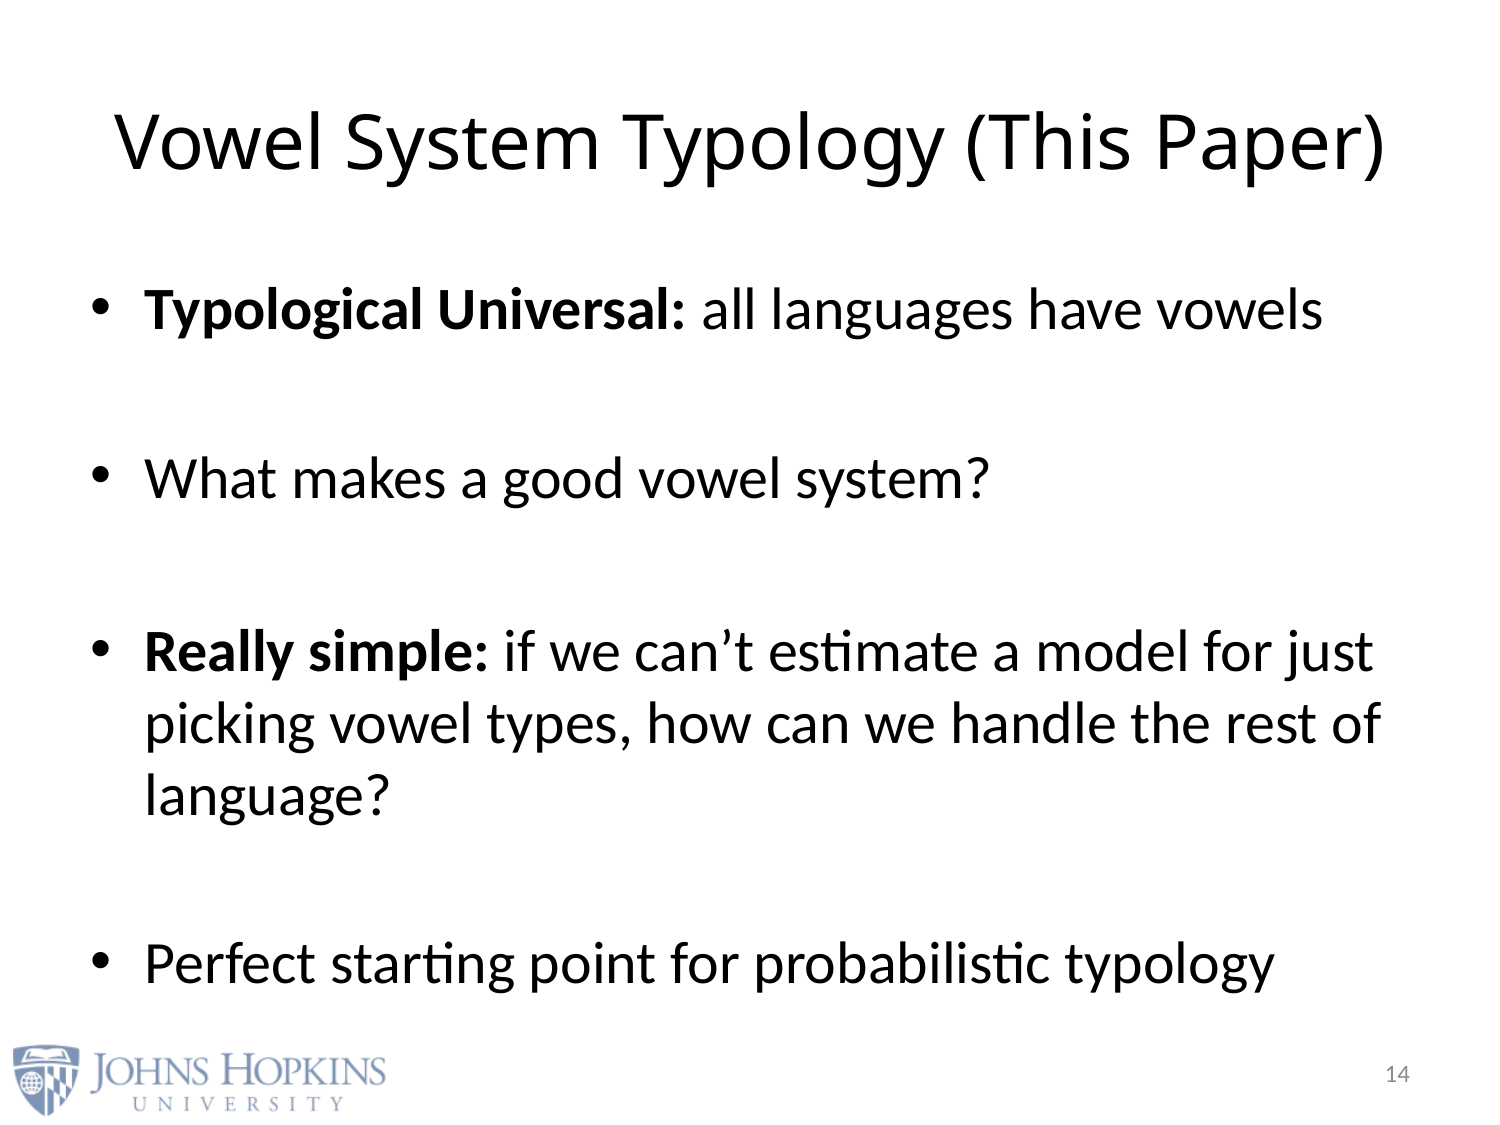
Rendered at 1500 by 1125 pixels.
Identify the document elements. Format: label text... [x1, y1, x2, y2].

title Vowel System Typology (This Paper) [75, 45, 1425, 233]
slide_number 14 [1074, 1042, 1425, 1103]
list Typological Universal: all languages have vowels What makes a good vowel system? Really simple: if we can’t estimate a model for just picking vowel types, how can we handle the rest of language? Perfect starting point for probabilistic typology [75, 262, 1425, 1005]
